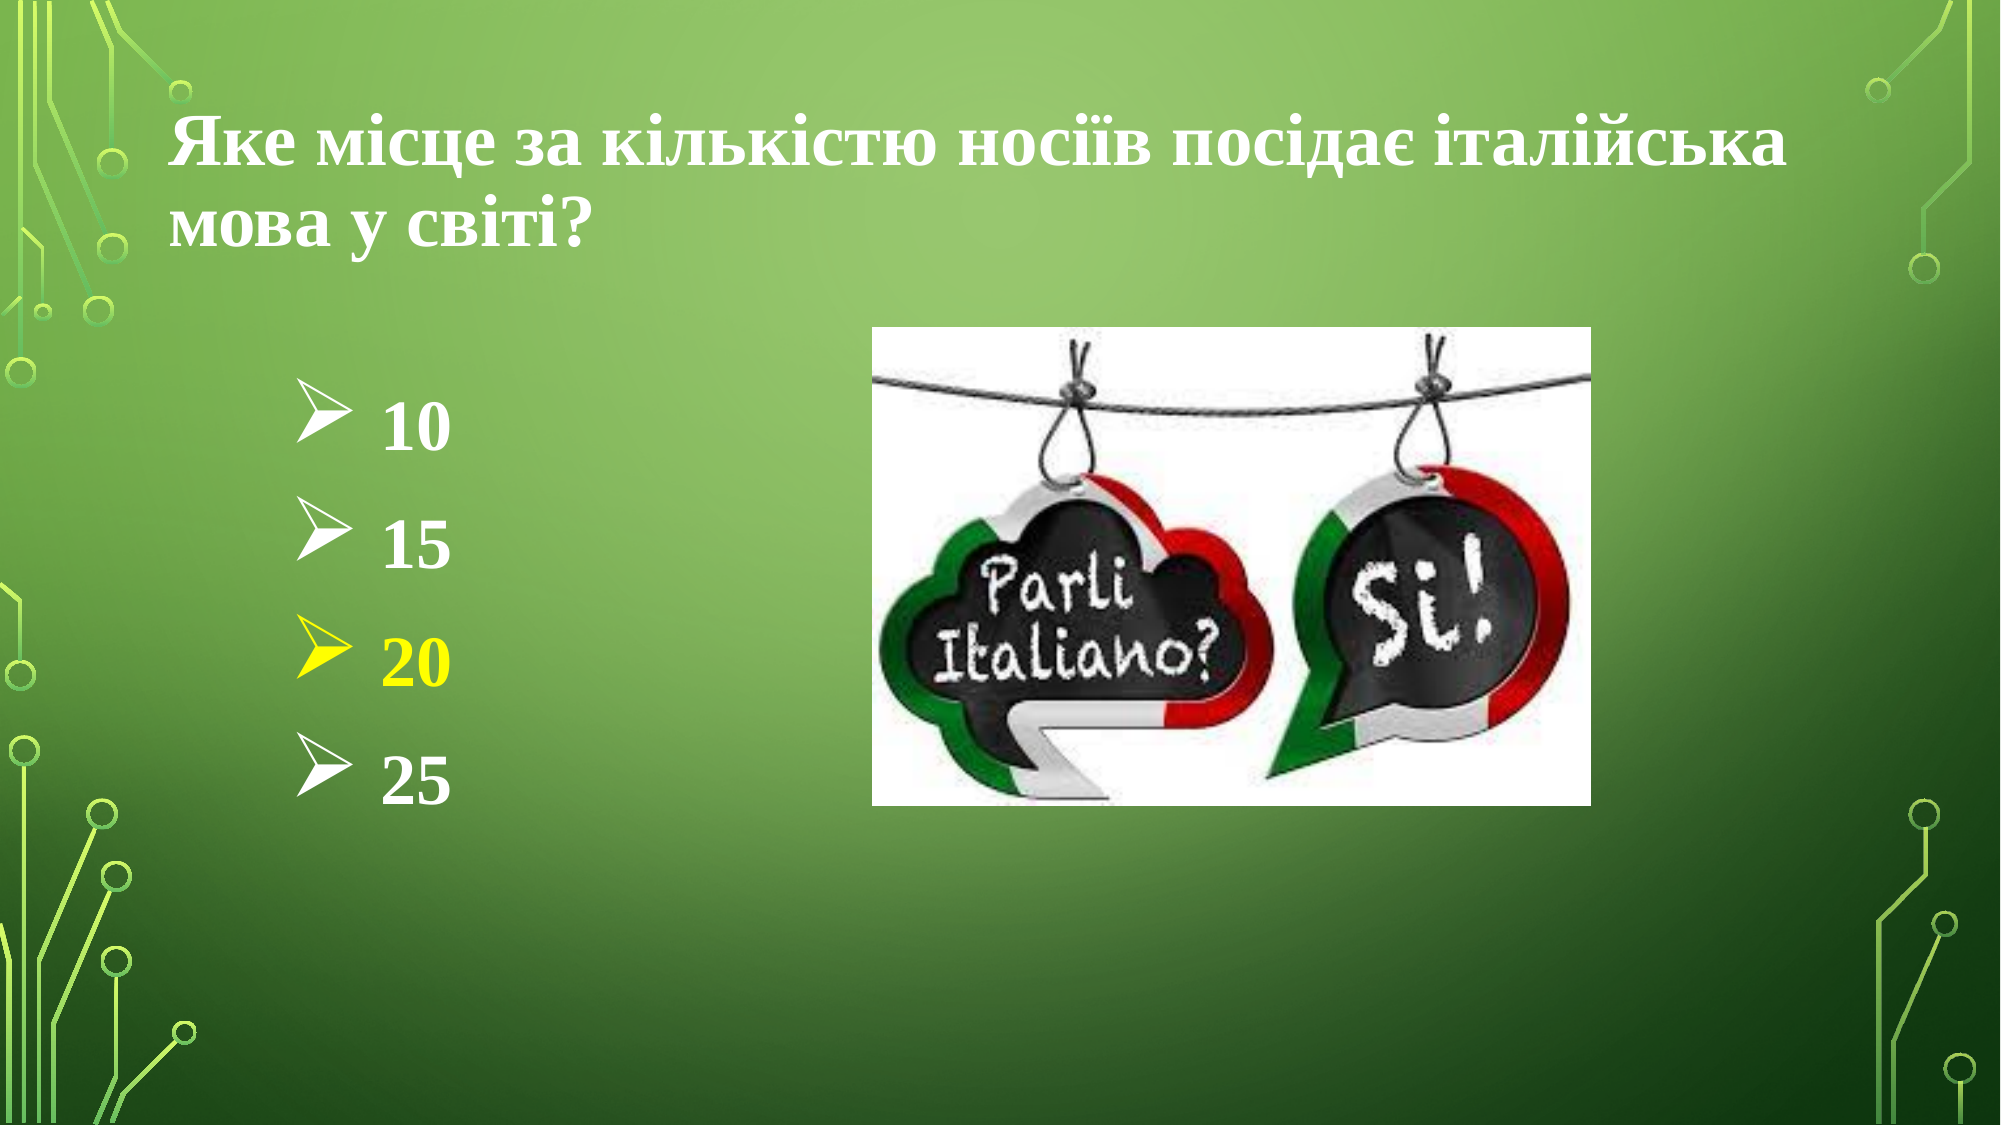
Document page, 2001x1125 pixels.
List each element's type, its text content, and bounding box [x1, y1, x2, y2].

title Яке місце за кількістю носіїв посідає італійська мова у світі? [153, 61, 1913, 303]
picture [871, 327, 1591, 807]
list 10 15 20 25 [274, 353, 1768, 930]
